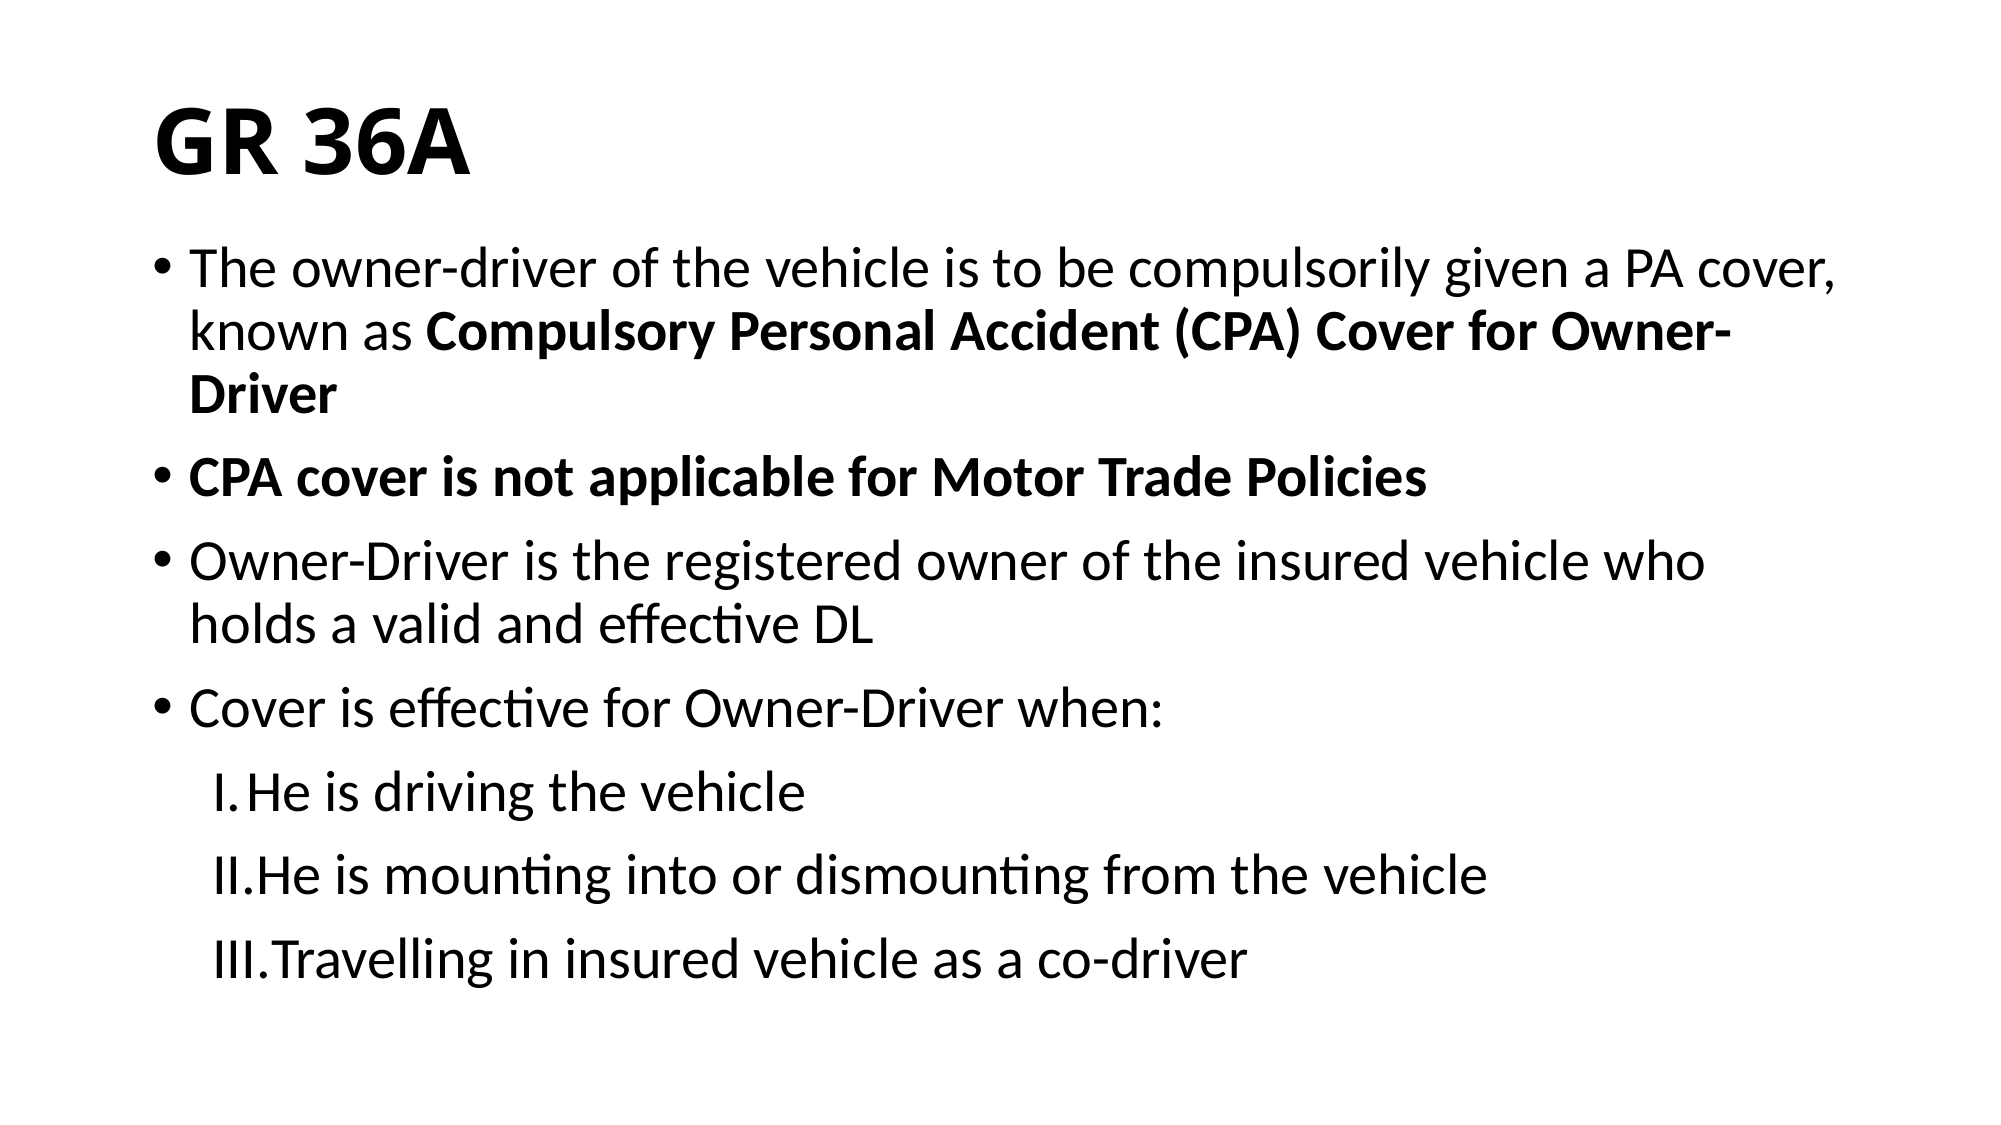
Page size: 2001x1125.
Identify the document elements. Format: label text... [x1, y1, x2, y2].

title GR 36A [137, 59, 1863, 229]
list The owner-driver of the vehicle is to be compulsorily given a PA cover, known as Compulsory Personal Accident (CPA) Cover for Owner-Driver CPA cover is not applicable for Motor Trade Policies Owner-Driver is the registered owner of the insured vehicle who holds a valid and effective DL Cover is effective for Owner-Driver when: He is driving the vehicle He is mounting into or dismounting from the vehicle Travelling in insured vehicle as a co-driver [137, 229, 1863, 1014]
